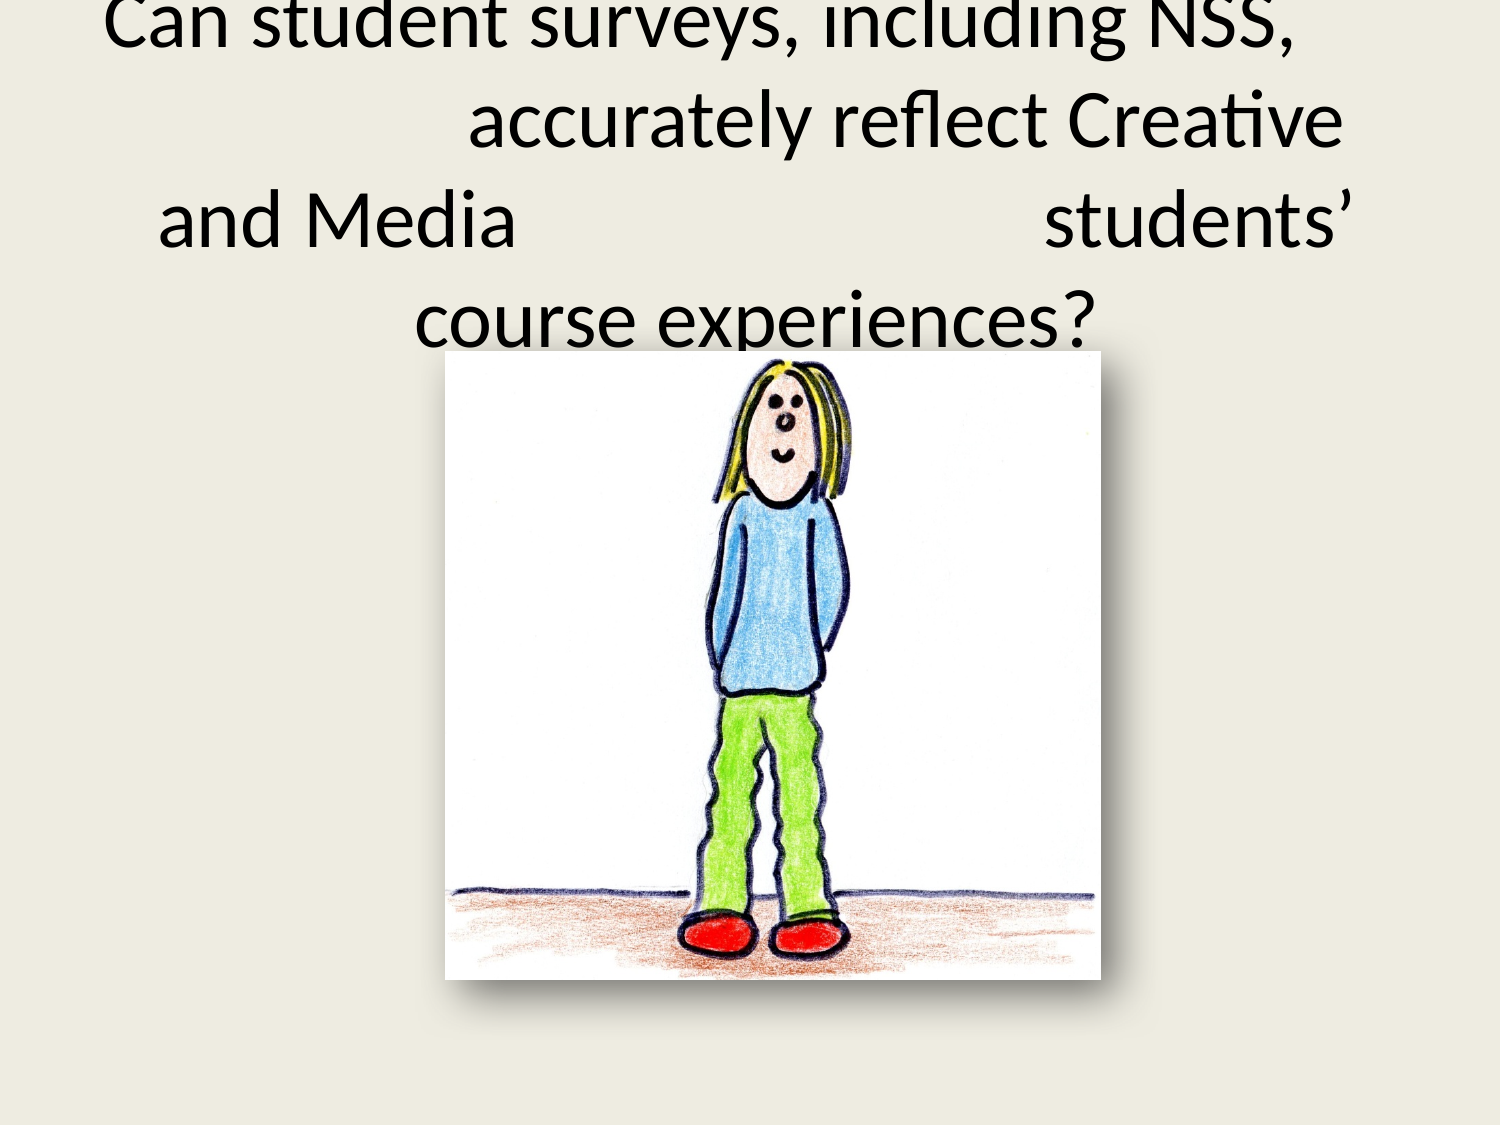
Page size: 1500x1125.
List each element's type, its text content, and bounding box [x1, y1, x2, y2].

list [445, 351, 1101, 980]
title Can student surveys, including NSS, accurately reflect Creative and Media students’ course experiences? [82, 70, 1432, 258]
